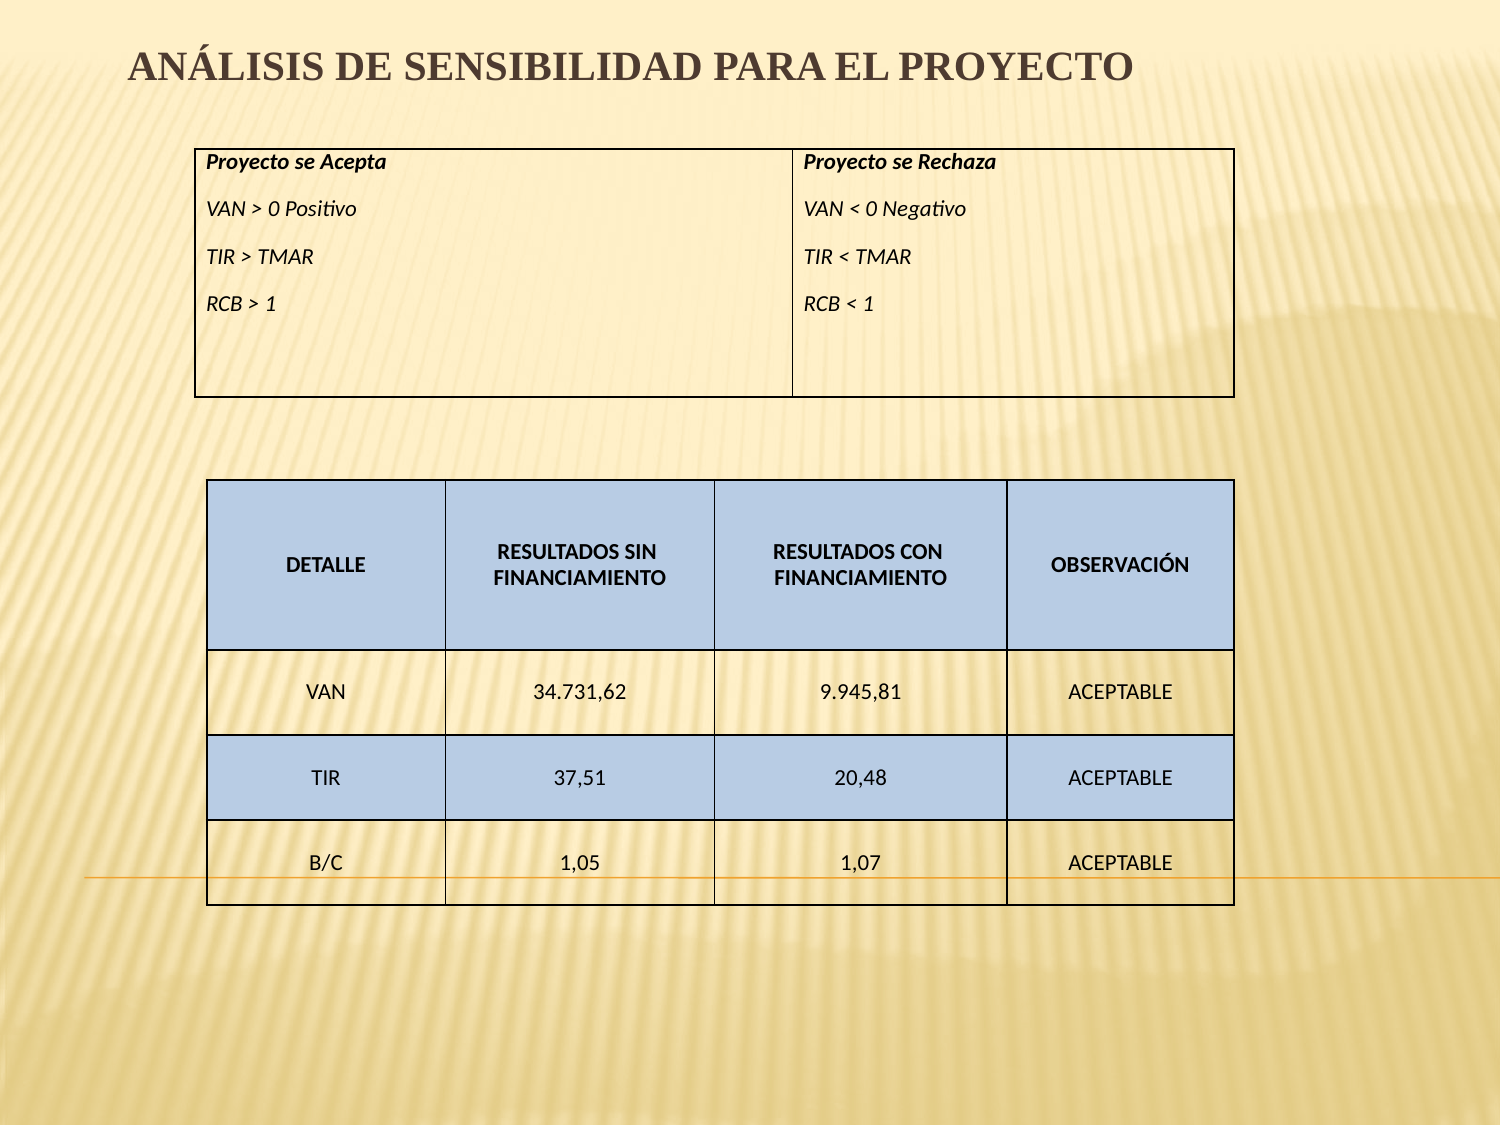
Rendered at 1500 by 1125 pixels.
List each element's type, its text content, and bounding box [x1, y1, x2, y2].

table_header Proyecto se Acepta VAN > 0 Positivo TIR > TMAR RCB > 1 [196, 150, 792, 396]
table_cell ACEPTABLE [1008, 821, 1233, 904]
table_cell VAN [208, 651, 445, 734]
table_cell ACEPTABLE [1008, 651, 1233, 734]
table_header DETALLE [208, 481, 445, 649]
title Análisis de sensibilidad para el proyecto [112, 30, 1388, 90]
table_cell 9.945,81 [715, 651, 1006, 734]
table_header OBSERVACIÓN [1008, 481, 1233, 649]
table_cell 1,05 [446, 821, 714, 904]
table_cell 20,48 [715, 736, 1006, 819]
table_header Proyecto se Rechaza VAN < 0 Negativo TIR < TMAR RCB < 1 [793, 150, 1233, 396]
table_cell 37,51 [446, 736, 714, 819]
table_cell ACEPTABLE [1008, 736, 1233, 819]
table_cell 1,07 [715, 821, 1006, 904]
table_header RESULTADOS CON FINANCIAMIENTO [715, 481, 1006, 649]
table_cell 34.731,62 [446, 651, 714, 734]
table_header RESULTADOS SIN FINANCIAMIENTO [446, 481, 714, 649]
table_cell TIR [208, 736, 445, 819]
table_cell B/C [208, 821, 445, 904]
